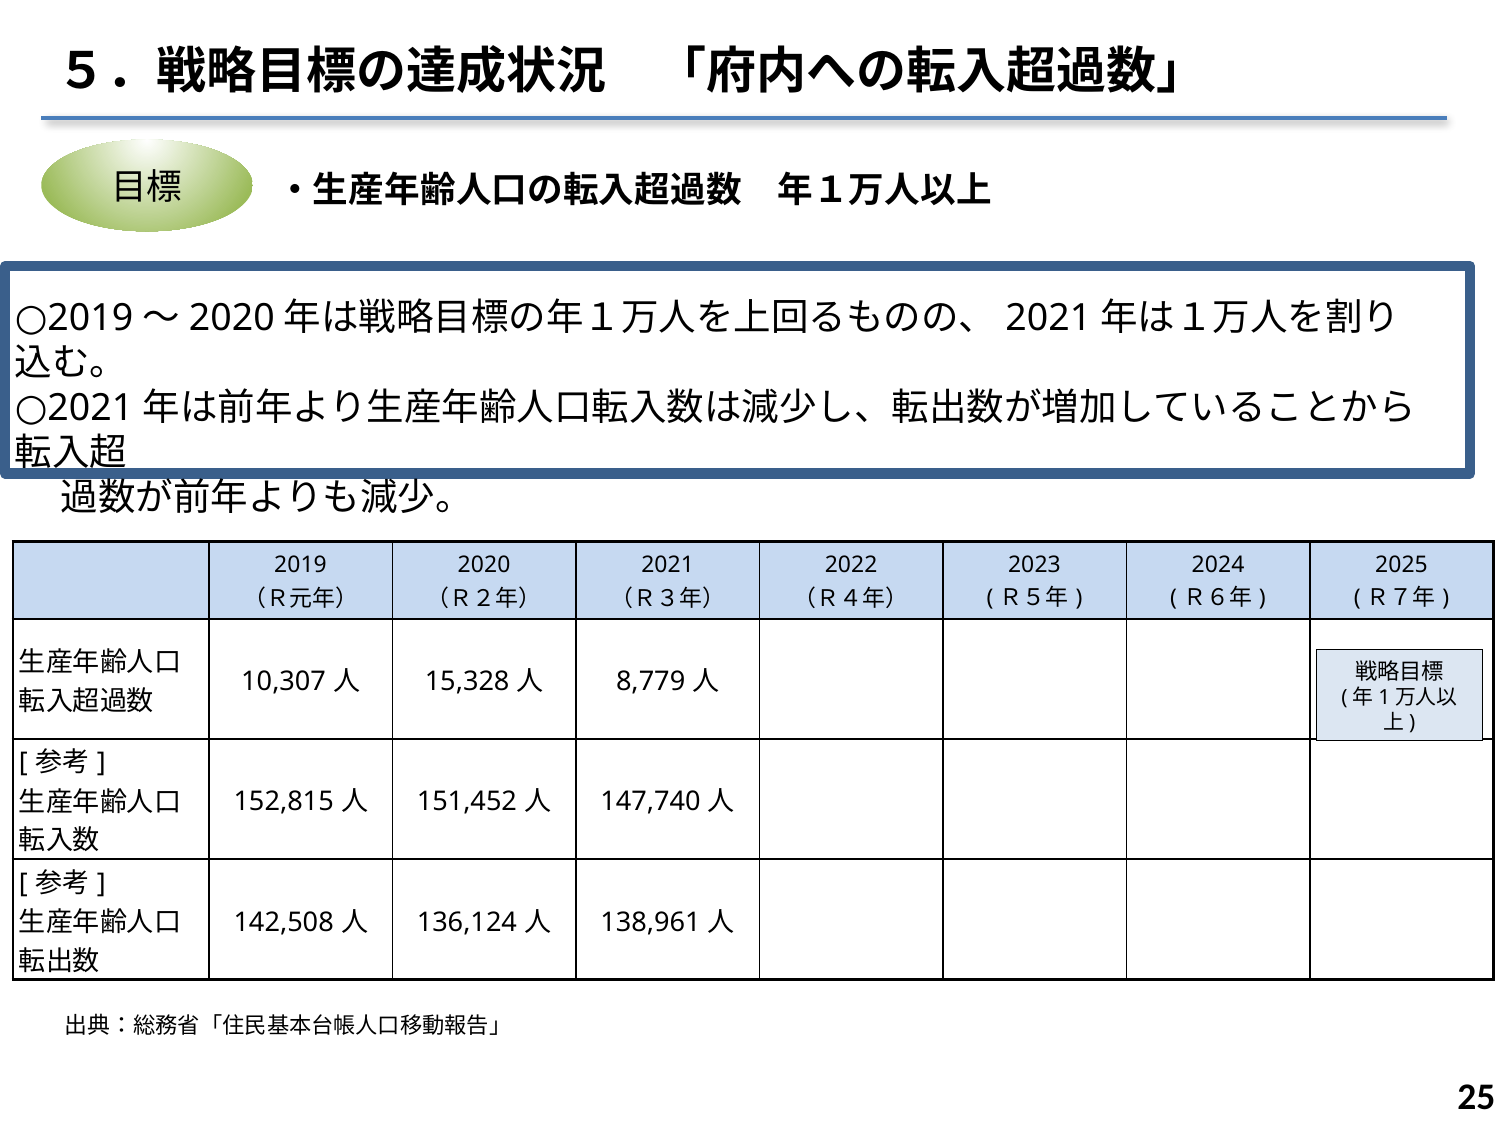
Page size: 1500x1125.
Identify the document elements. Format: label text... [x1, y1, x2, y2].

table_header 2021 （Ｒ３年） [577, 543, 759, 618]
table_cell [760, 860, 942, 978]
text_box 戦略目標 (年1万人以上) [1316, 649, 1483, 741]
table_cell [944, 620, 1126, 738]
table_header 2025 (Ｒ７年) [1311, 543, 1492, 618]
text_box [40, 139, 253, 232]
table_header 2022 （Ｒ４年） [760, 543, 942, 618]
text_box ・生産年齢人口の転入超過数 年１万人以上 [258, 133, 1356, 242]
table_cell [1127, 740, 1309, 858]
table_cell 10,307人 [210, 620, 392, 738]
table_cell 147,740人 [577, 740, 759, 858]
text_box 出典：総務省「住民基本台帳人口移動報告」 [49, 1002, 580, 1046]
table_cell [944, 740, 1126, 858]
table_cell [1127, 860, 1309, 978]
table_cell [1311, 620, 1492, 738]
table_cell [944, 860, 1126, 978]
table_header 2020 （Ｒ２年） [393, 543, 575, 618]
table_cell [1311, 860, 1492, 978]
text_box [3, 264, 1472, 476]
slide_number 24 [1159, 1064, 1500, 1124]
text_box ○2019～2020年は戦略目標の年１万人を上回るものの、2021年は１万人を割り込む。 ○2021年は前年より生産年齢人口転入数は減少し、転出数が増加していることから転入超 過数が前年よりも減少。 [0, 285, 1447, 526]
text_box ５．戦略目標の達成状況 「府内への転入超過数」 [41, 30, 1388, 106]
table_header 2019 （Ｒ元年） [210, 543, 392, 618]
table_cell 8,779人 [577, 620, 759, 738]
table_cell 生産年齢人口 転入超過数 [14, 620, 208, 738]
table_header 2023 (Ｒ５年) [944, 543, 1126, 618]
table_cell 15,328人 [393, 620, 575, 738]
table_cell [1311, 740, 1492, 858]
table_cell [参考] 生産年齢人口 転出数 [14, 860, 208, 978]
table_cell [参考] 生産年齢人口 転入数 [14, 740, 208, 858]
table_cell 138,961人 [577, 860, 759, 978]
table_cell [760, 740, 942, 858]
table_cell 136,124人 [393, 860, 575, 978]
table_cell 142,508人 [210, 860, 392, 978]
table_cell [760, 620, 942, 738]
table_cell 152,815人 [210, 740, 392, 858]
table_header [14, 543, 208, 618]
table_cell [1127, 620, 1309, 738]
table_cell 151,452人 [393, 740, 575, 858]
table_header 2024 (Ｒ６年) [1127, 543, 1309, 618]
